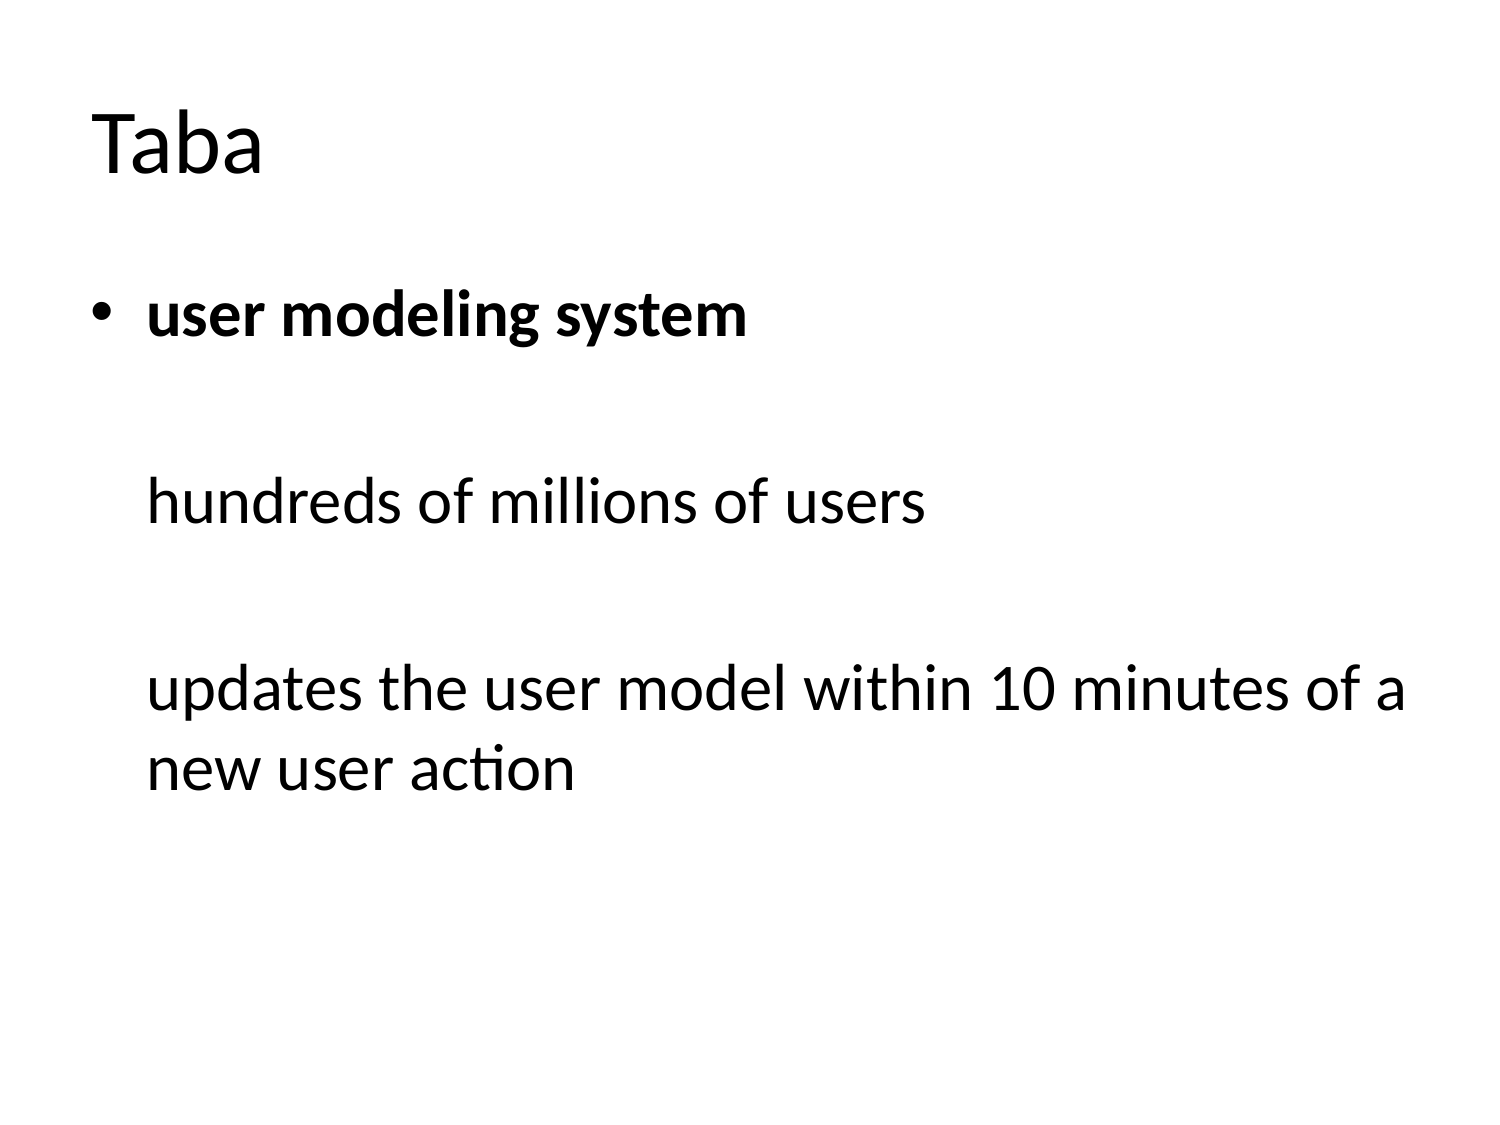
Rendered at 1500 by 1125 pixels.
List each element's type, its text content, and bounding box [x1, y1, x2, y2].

title Taba [76, 42, 869, 231]
list user modeling system hundreds of millions of users updates the user model within 10 minutes of a new user action [75, 262, 1500, 1005]
